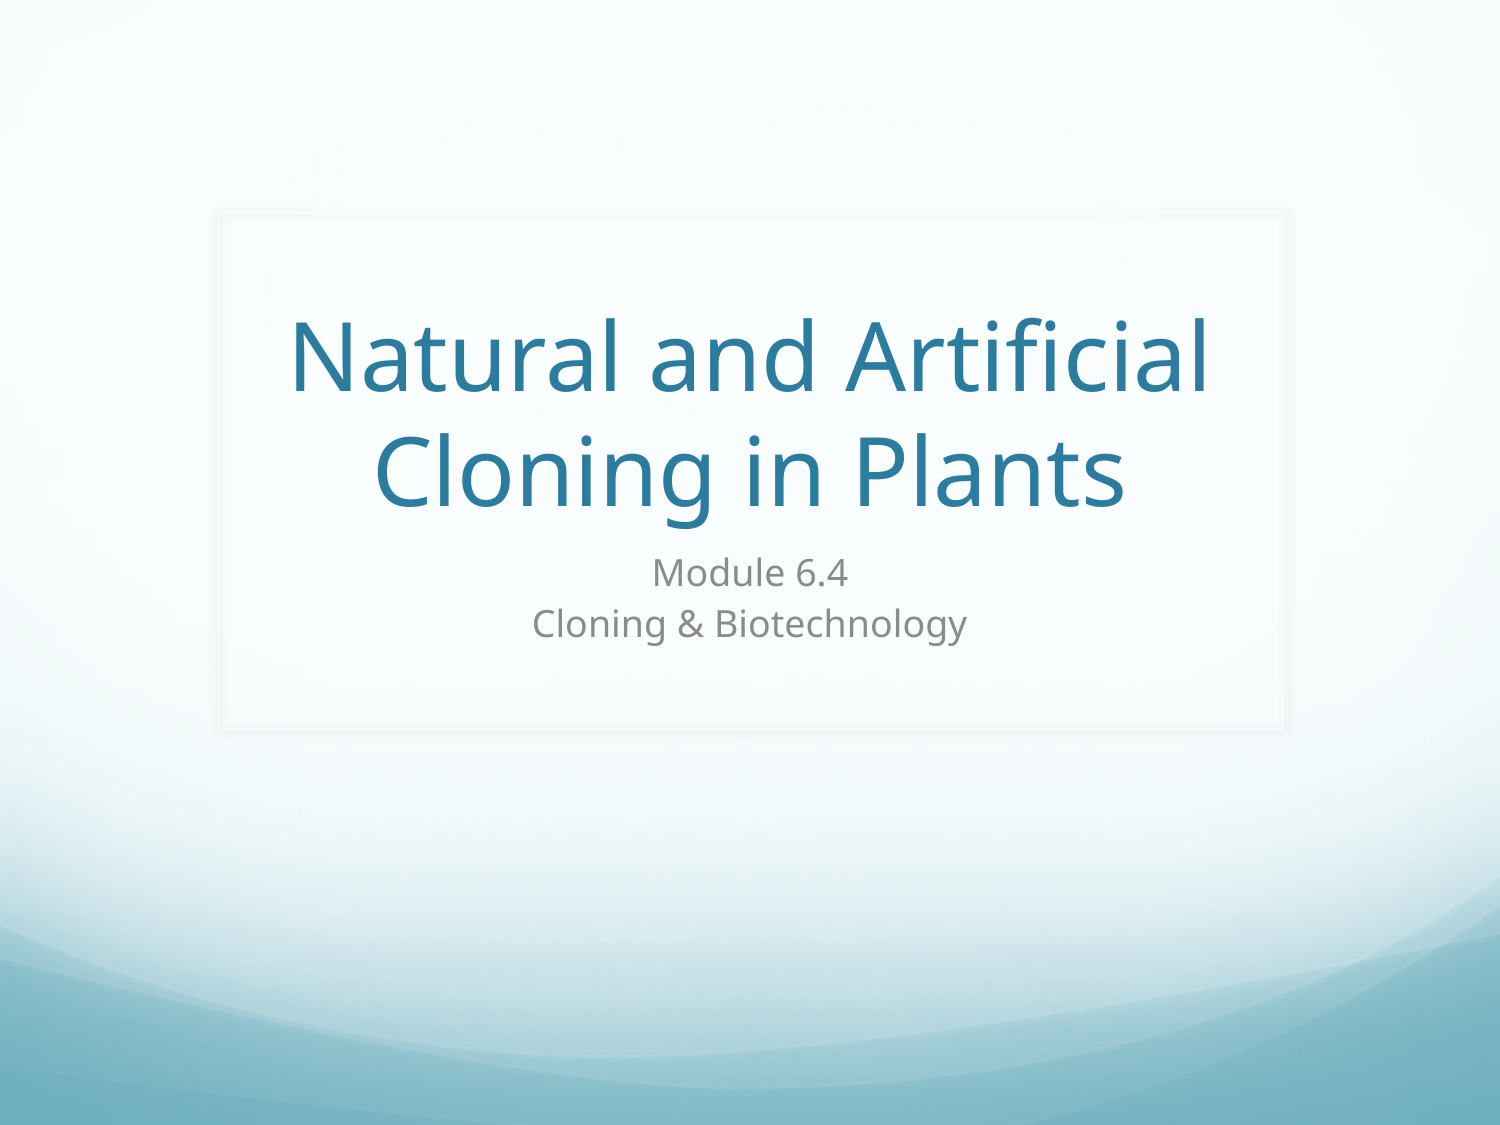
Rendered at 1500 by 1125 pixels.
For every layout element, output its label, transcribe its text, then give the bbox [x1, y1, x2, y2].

title Natural and Artificial Cloning in Plants [217, 249, 1283, 533]
subtitle Module 6.4 Cloning & Biotechnology [217, 541, 1283, 692]
